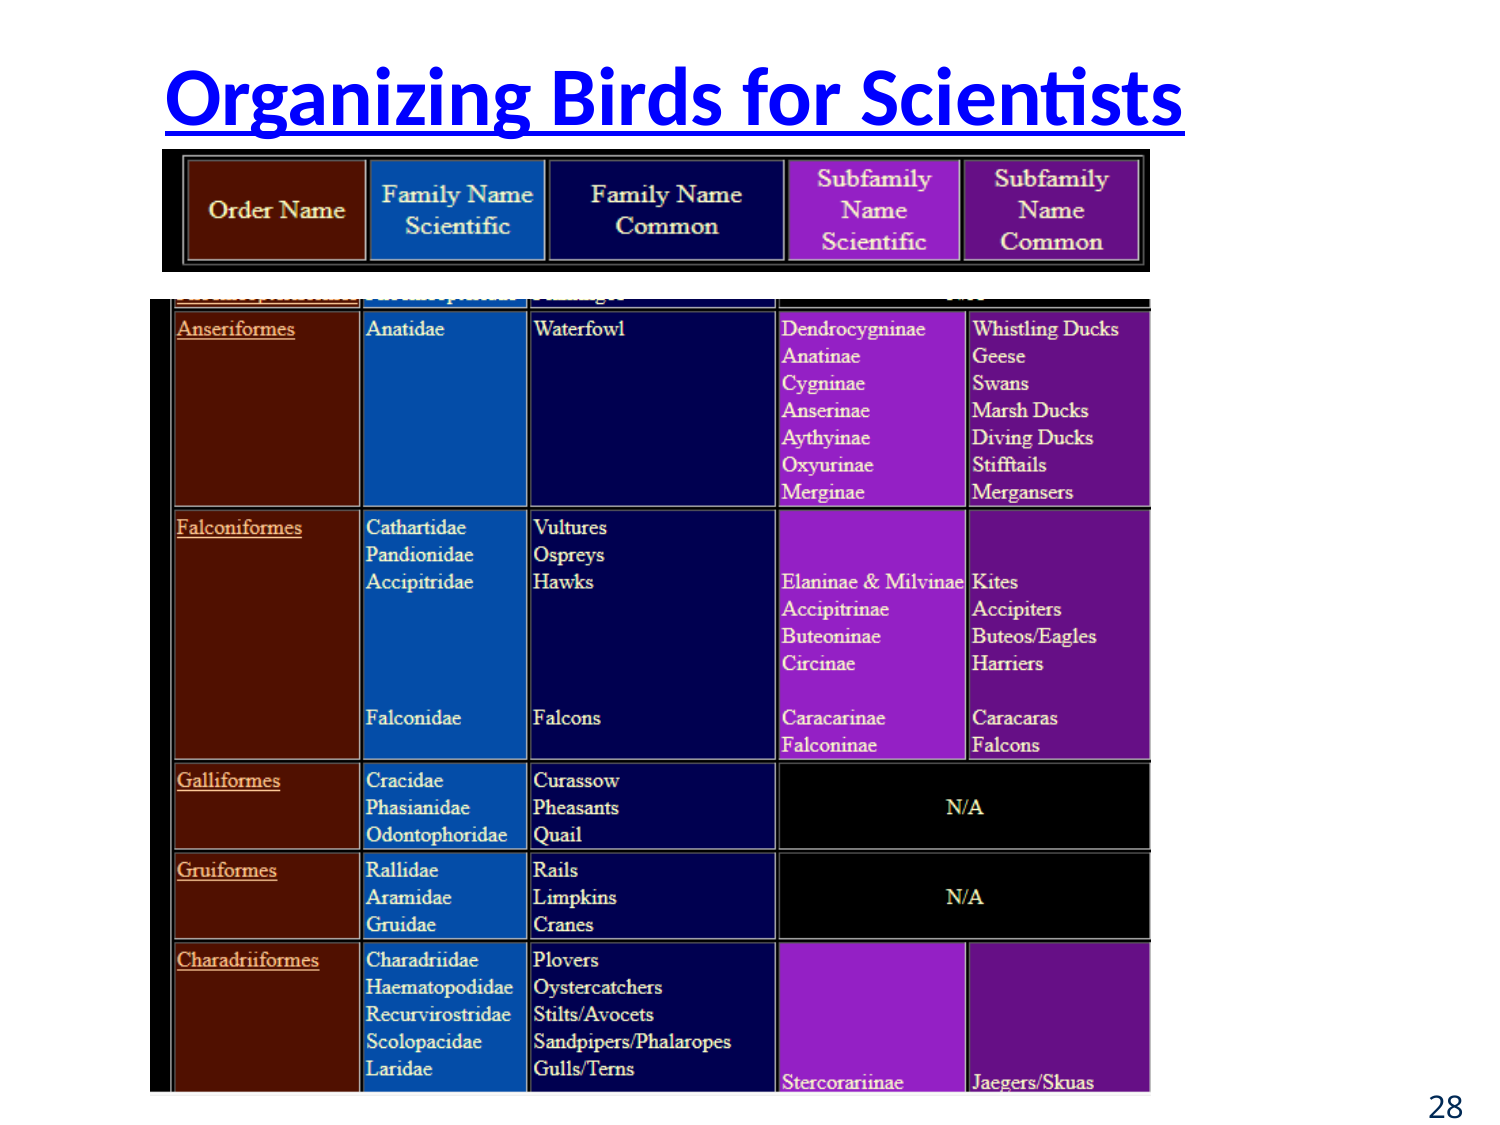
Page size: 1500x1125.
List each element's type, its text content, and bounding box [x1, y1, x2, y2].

title Organizing Birds for Scientists [0, 0, 1350, 196]
picture [149, 299, 1152, 1096]
text_box 28 [1438, 1081, 1454, 1119]
picture [162, 149, 1151, 273]
